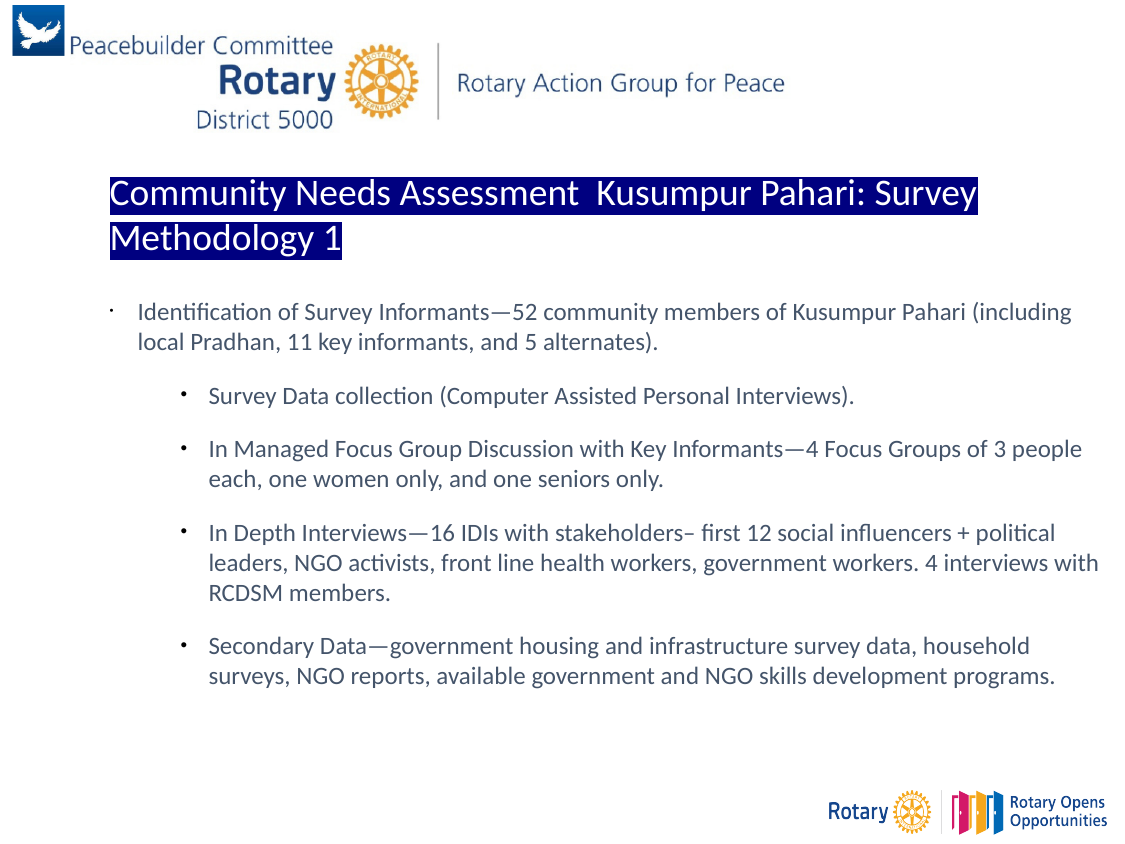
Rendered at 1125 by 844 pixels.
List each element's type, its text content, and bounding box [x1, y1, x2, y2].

text_box Identification of Survey Informants—52 community members of Kusumpur Pahari (including local Pradhan, 11 key informants, and 5 alternates). Survey Data collection (Computer Assisted Personal Interviews). In Managed Focus Group Discussion with Key Informants—4 Focus Groups of 3 people each, one women only, and one seniors only. In Depth Interviews—16 IDIs with stakeholders– first 12 social influencers + political leaders, NGO activists, front line health workers, government workers. 4 interviews with RCDSM members. Secondary Data—government housing and infrastructure survey data, household surveys, NGO reports, available government and NGO skills development programs. [77, 288, 1125, 844]
text_box Community Needs Assessment Kusumpur Pahari: Survey Methodology 1 [94, 160, 1087, 266]
picture [0, 0, 800, 225]
